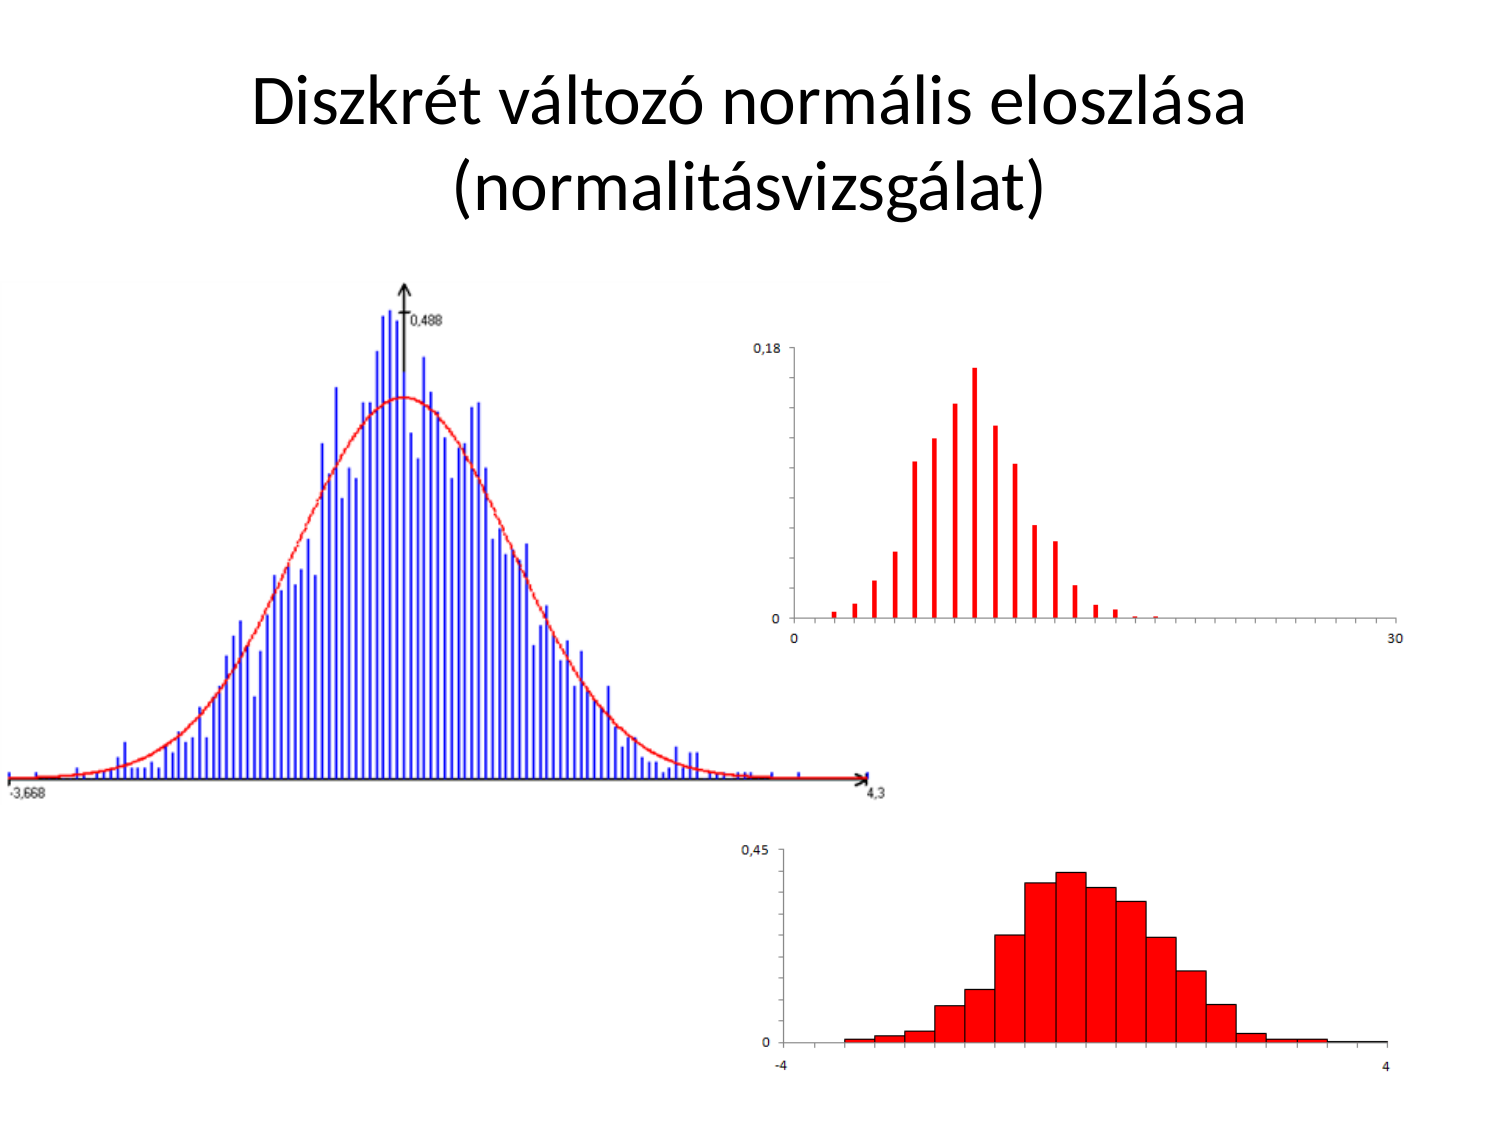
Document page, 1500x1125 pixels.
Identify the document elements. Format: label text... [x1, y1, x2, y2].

title Diszkrét változó normális eloszlása (normalitásvizsgálat) [75, 45, 1425, 233]
picture [738, 843, 1395, 1077]
picture [0, 280, 1407, 805]
